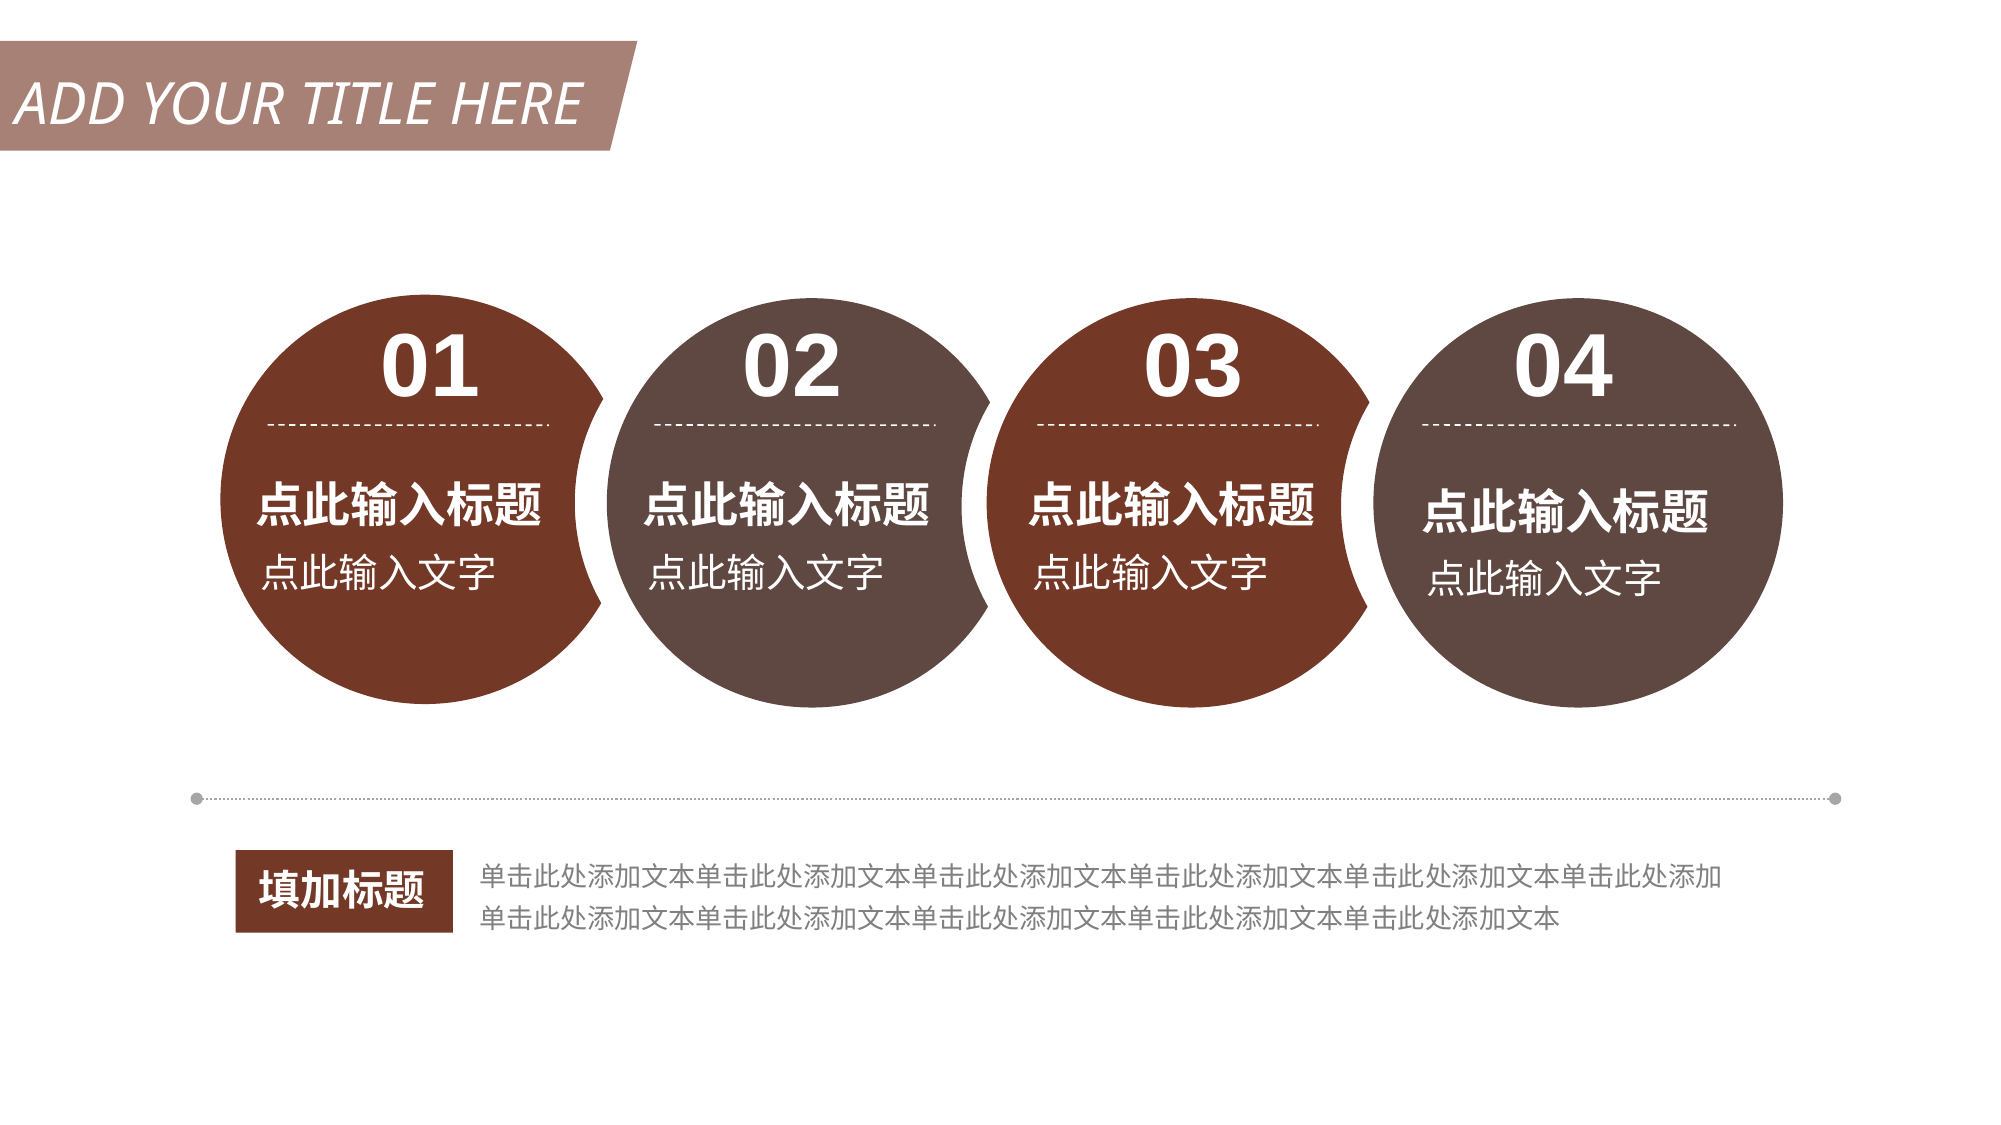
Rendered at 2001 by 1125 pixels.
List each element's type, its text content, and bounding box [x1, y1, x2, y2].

text_box 点此输入标题 [1007, 450, 1380, 543]
text_box [986, 309, 1370, 602]
text_box [220, 305, 604, 585]
text_box 单击此处添加文本单击此处添加文本单击此处添加文本单击此处添加文本单击此处添加文本单击此处添加 单击此处添加文本单击此处添加文本单击此处添加文本单击此处添加文本单击此处添加文本 [464, 842, 1847, 942]
text_box [1373, 305, 1778, 708]
text_box 点此输入标题 [622, 450, 993, 543]
text_box [1014, 606, 1368, 708]
text_box 03 [1123, 297, 1264, 425]
text_box 点此输入标题 [1401, 456, 1784, 549]
text_box ADD YOUR TITLE HERE [9, 40, 673, 141]
text_box 点此输入文字 [239, 526, 623, 606]
text_box [613, 304, 991, 526]
text_box 点此输入文字 [627, 526, 1010, 606]
text_box 04 [1493, 297, 1634, 425]
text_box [235, 850, 453, 933]
text_box [634, 606, 988, 708]
text_box [250, 606, 600, 705]
text_box [0, 39, 639, 152]
text_box 01 [360, 297, 500, 425]
text_box 点此输入标题 [235, 450, 618, 543]
text_box [623, 543, 627, 592]
text_box 点此输入文字 [1012, 526, 1394, 606]
text_box 点此输入文字 [1406, 532, 1788, 612]
text_box 02 [722, 297, 863, 425]
